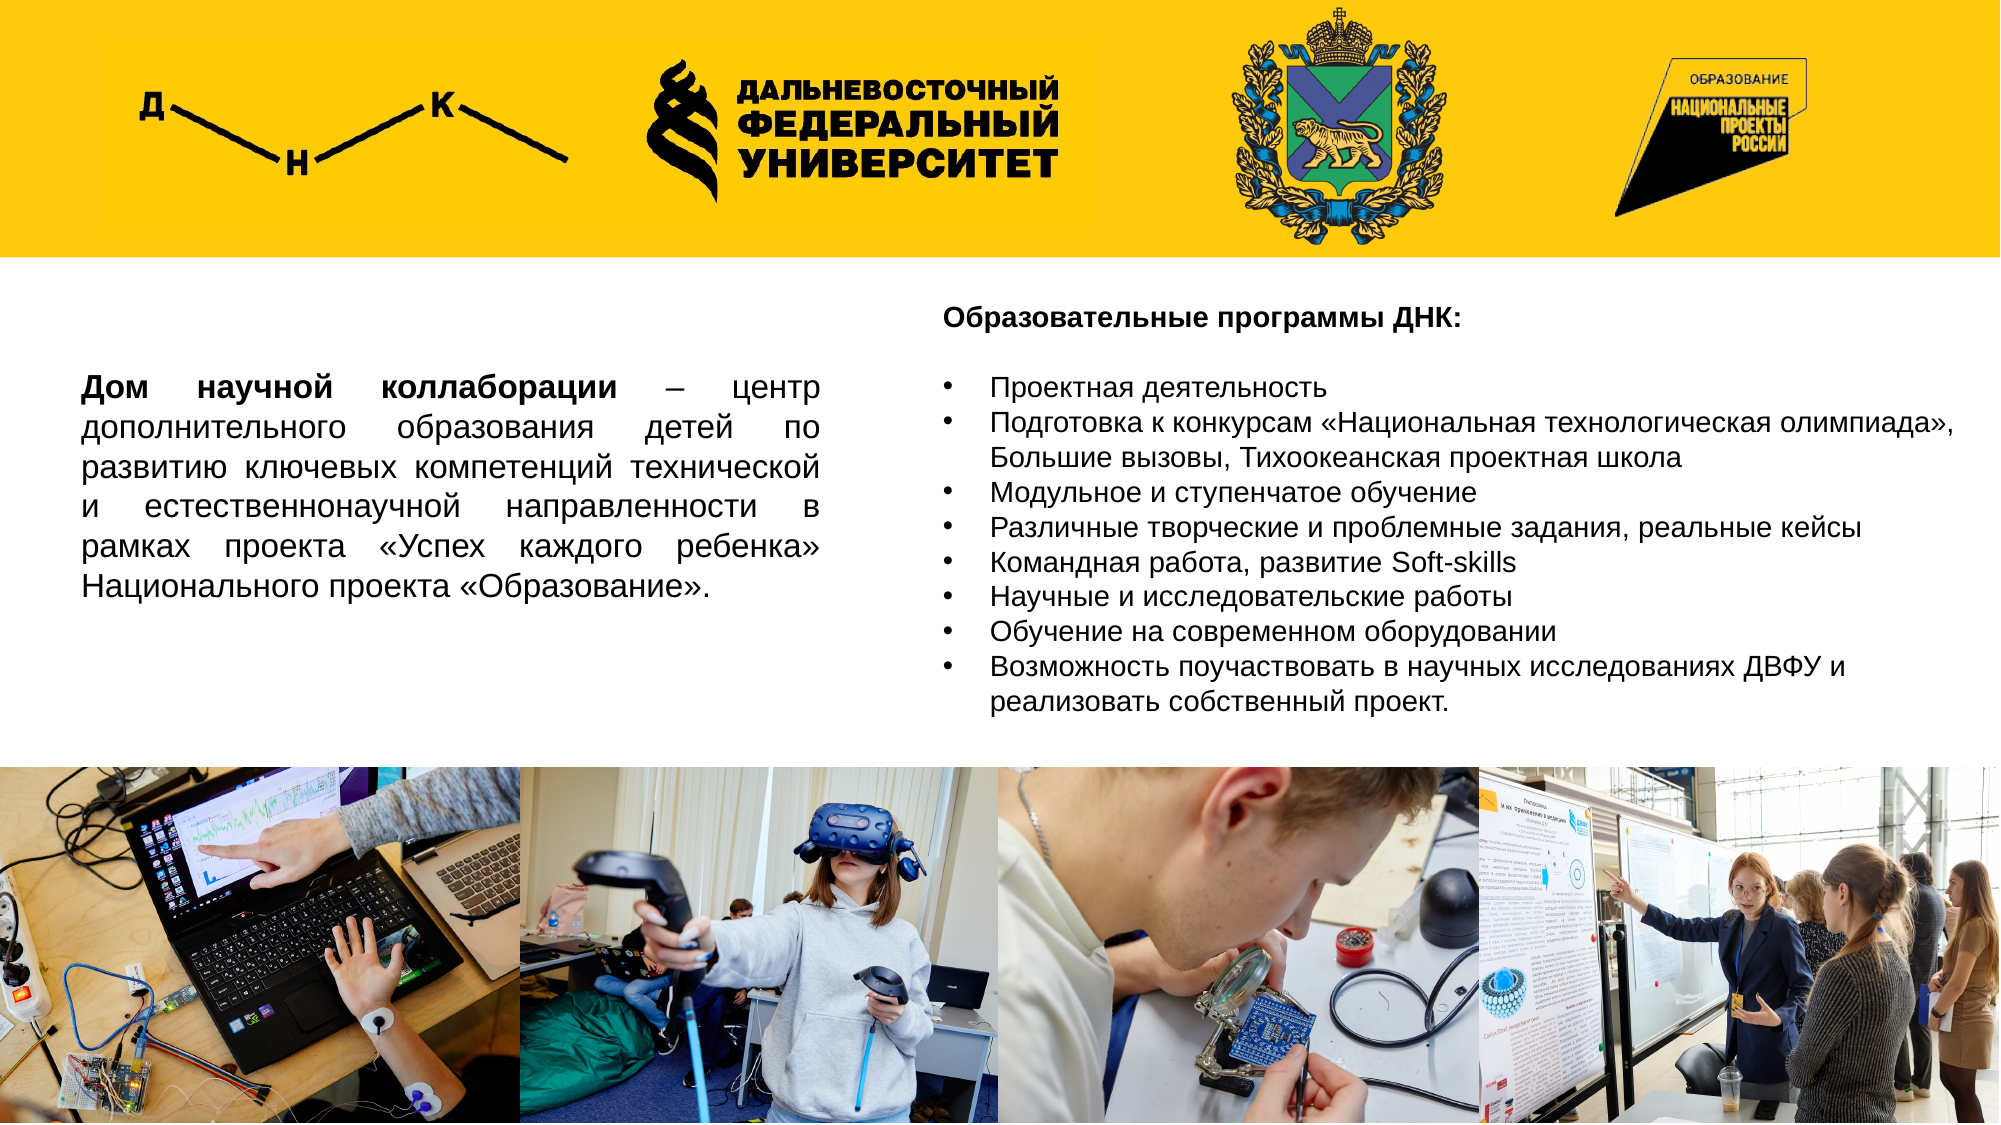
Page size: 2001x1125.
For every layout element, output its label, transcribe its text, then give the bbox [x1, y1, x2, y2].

text_box [0, 0, 2000, 258]
text_box Дом научной коллаборации – центр дополнительного образования детей по развитию ключевых компетенций технической и естественнонаучной направленности в рамках проекта «Успех каждого ребенка» Национального проекта «Образование». [66, 357, 837, 766]
picture [104, 40, 1093, 228]
text_box Образовательные программы ДНК: Проектная деятельность Подготовка к конкурсам «Национальная технологическая олимпиада», Большие вызовы, Тихоокеанская проектная школа Модульное и ступенчатое обучение Различные творческие и проблемные задания, реальные кейсы Командная работа, развитие Soft-skills Научные и исследовательские работы Обучение на современном оборудовании Возможность поучаствовать в научных исследованиях ДВФУ и реализовать собственный проект. [927, 290, 2000, 761]
picture [1615, 10, 1863, 258]
picture [1231, 6, 1447, 245]
picture [0, 767, 1999, 1123]
